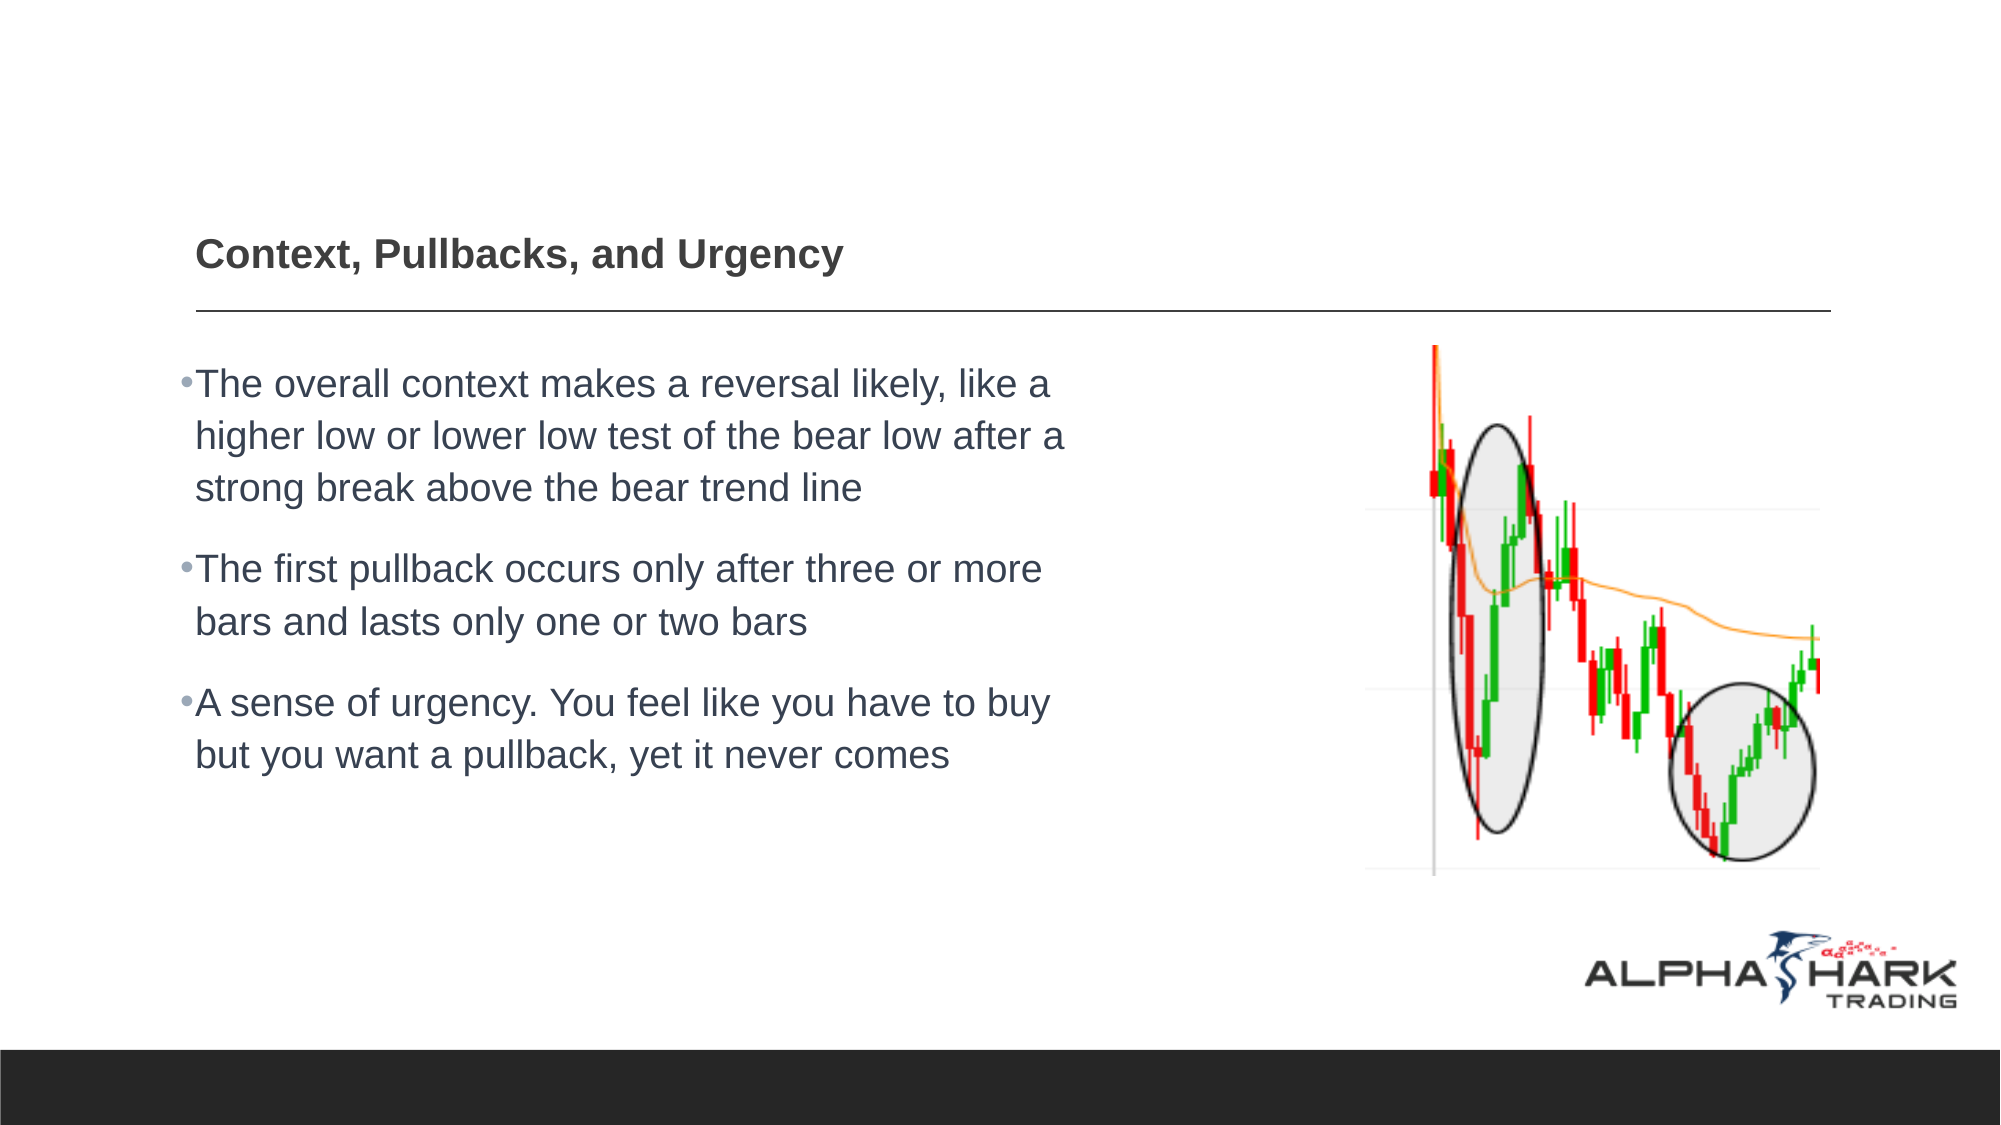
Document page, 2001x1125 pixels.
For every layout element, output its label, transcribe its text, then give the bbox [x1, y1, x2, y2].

title Context, Pullbacks, and Urgency [180, 47, 1830, 285]
list The overall context makes a reversal likely, like a higher low or lower low test of the bear low after a strong break above the bear trend line The first pullback occurs only after three or more bars and lasts only one or two bars A sense of urgency. You feel like you have to buy but you want a pullback, yet it never comes [180, 345, 1069, 963]
picture [1365, 345, 1821, 876]
picture [1576, 925, 1969, 1024]
